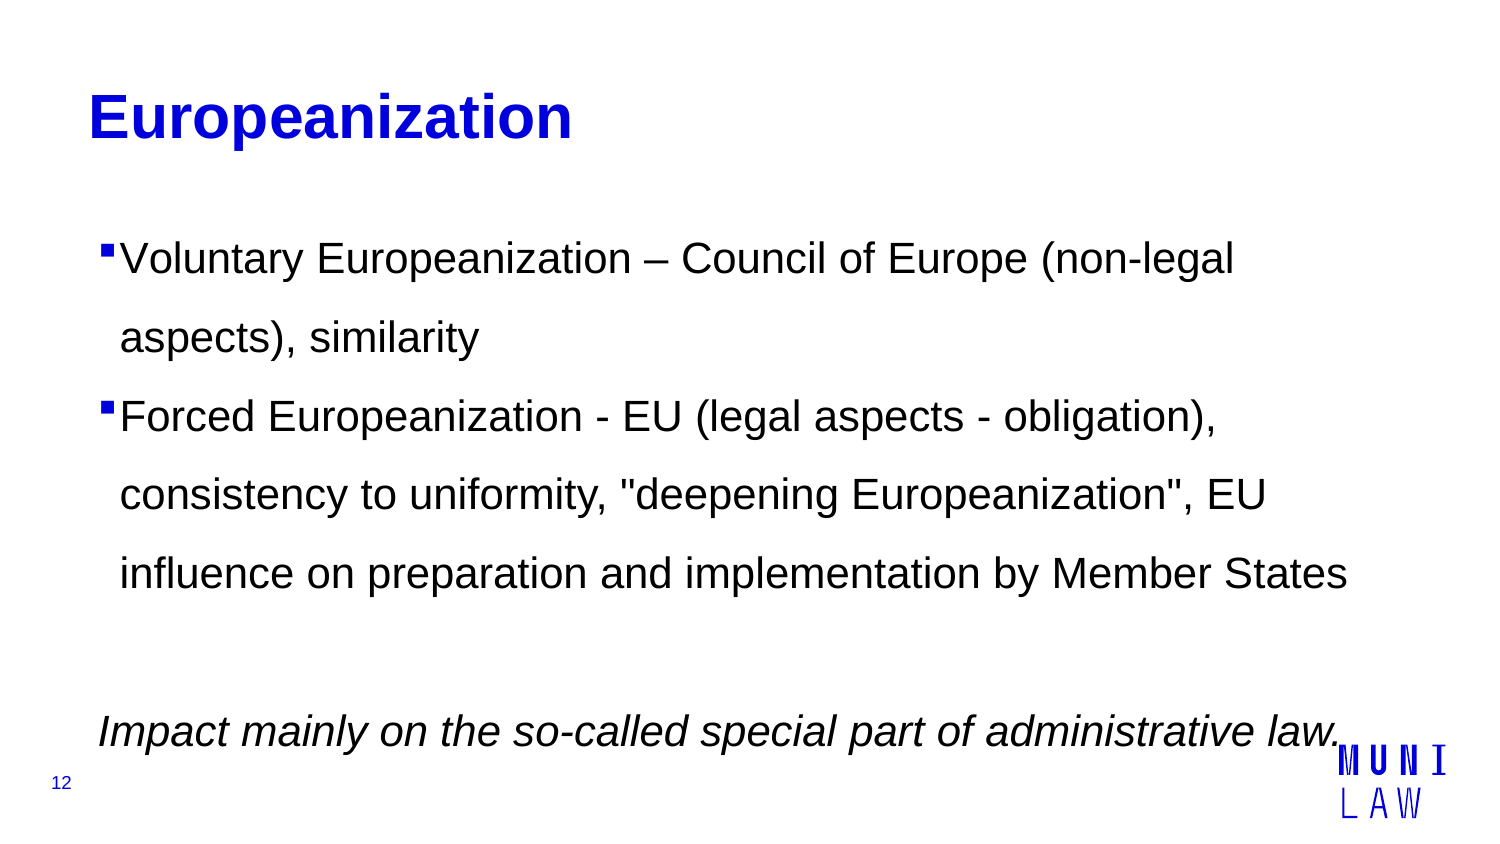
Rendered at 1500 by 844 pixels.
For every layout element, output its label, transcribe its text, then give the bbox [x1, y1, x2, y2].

slide_number 12 [50, 766, 82, 798]
title Europeanization [88, 88, 1412, 145]
list Voluntary Europeanization – Council of Europe (non-legal aspects), similarity Forced Europeanization - EU (legal aspects - obligation), consistency to uniformity, "deepening Europeanization", EU influence on preparation and implementation by Member States Impact mainly on the so-called special part of administrative law. [88, 203, 1412, 767]
